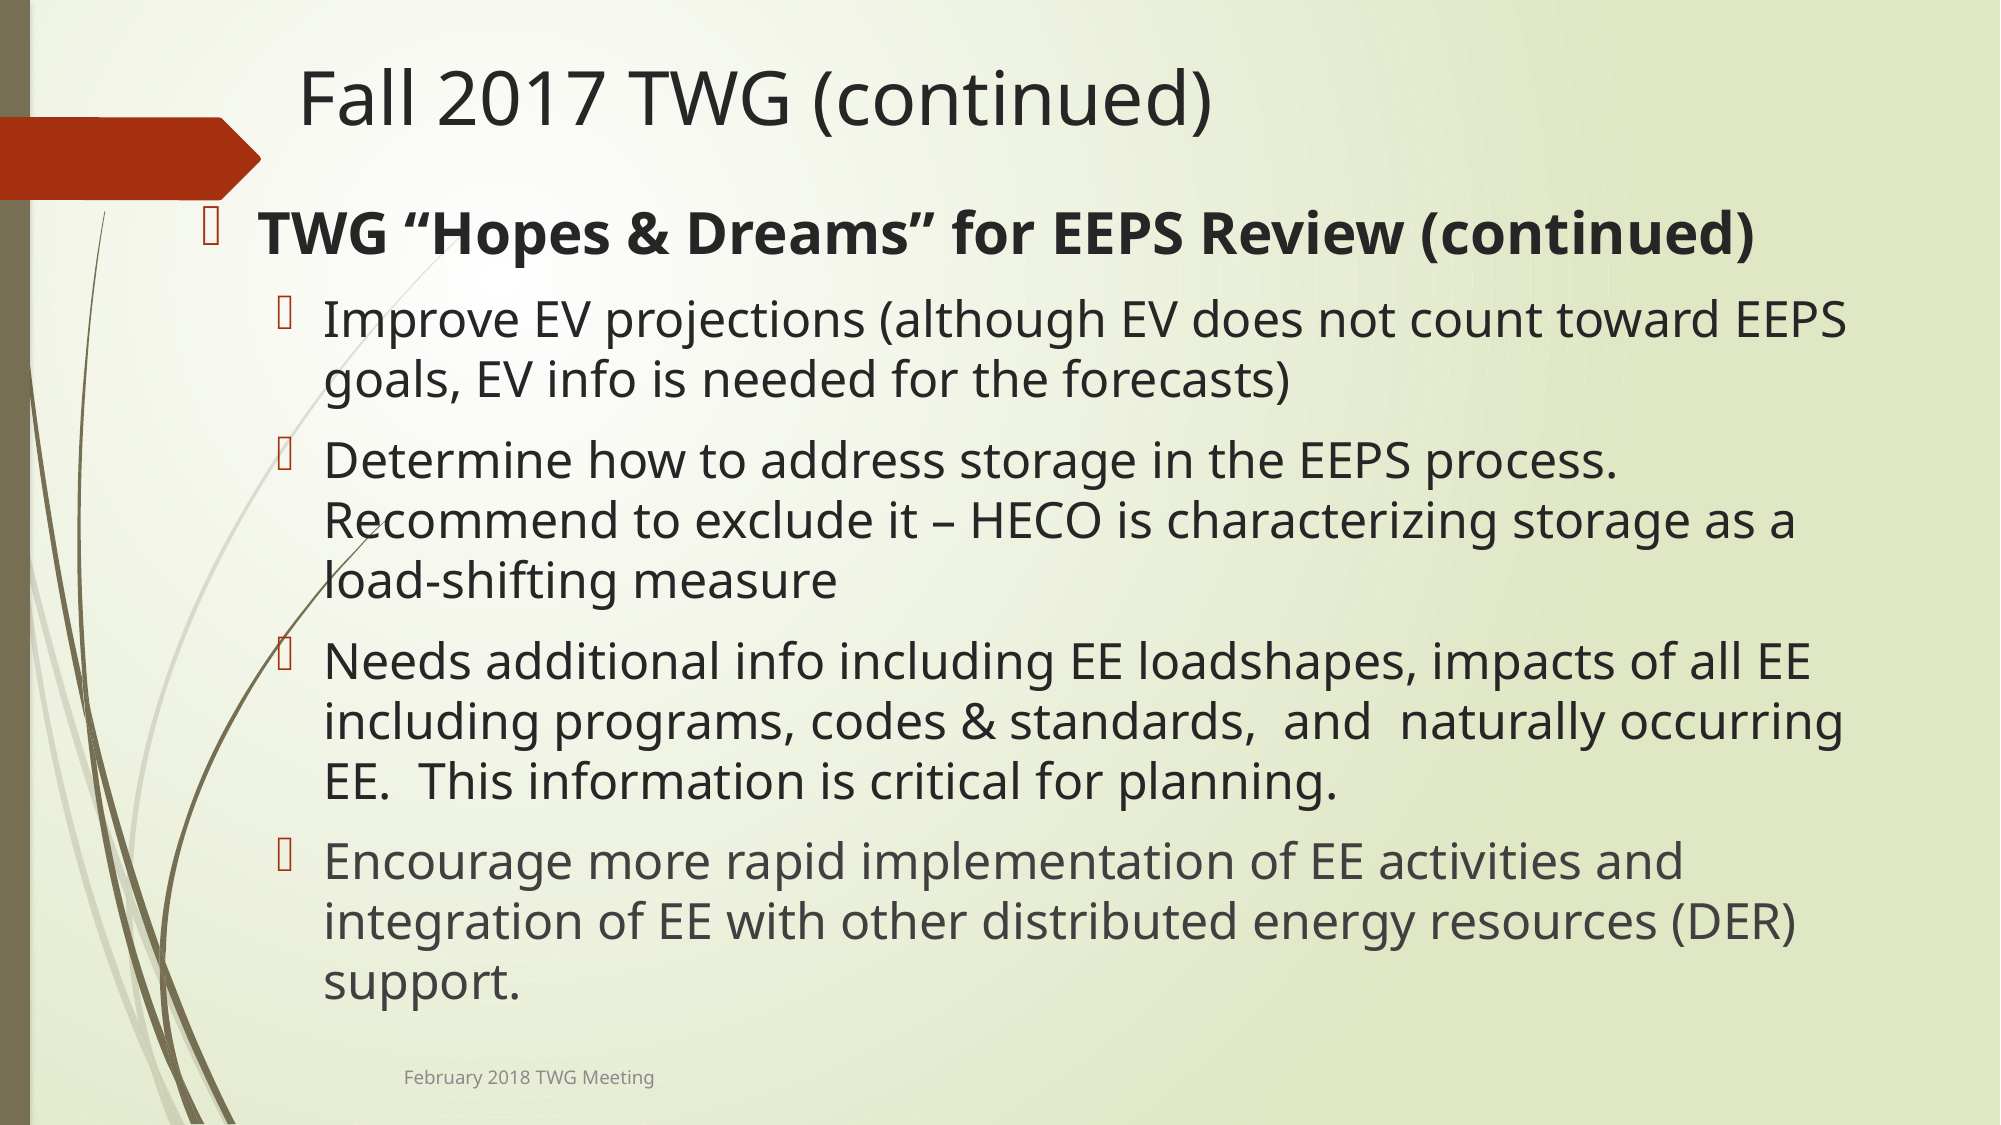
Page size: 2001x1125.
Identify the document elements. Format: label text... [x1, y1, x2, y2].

title Fall 2017 TWG (continued) [282, 42, 1745, 189]
list TWG “Hopes & Dreams” for EEPS Review (continued) Improve EV projections (although EV does not count toward EEPS goals, EV info is needed for the forecasts) Determine how to address storage in the EEPS process. Recommend to exclude it – HECO is characterizing storage as a load-shifting measure Needs additional info including EE loadshapes, impacts of all EE including programs, codes & standards, and naturally occurring EE. This information is critical for planning. Encourage more rapid implementation of EE activities and integration of EE with other distributed energy resources (DER) support. [186, 189, 1904, 1047]
footer February 2018 TWG Meeting [388, 1046, 1639, 1107]
